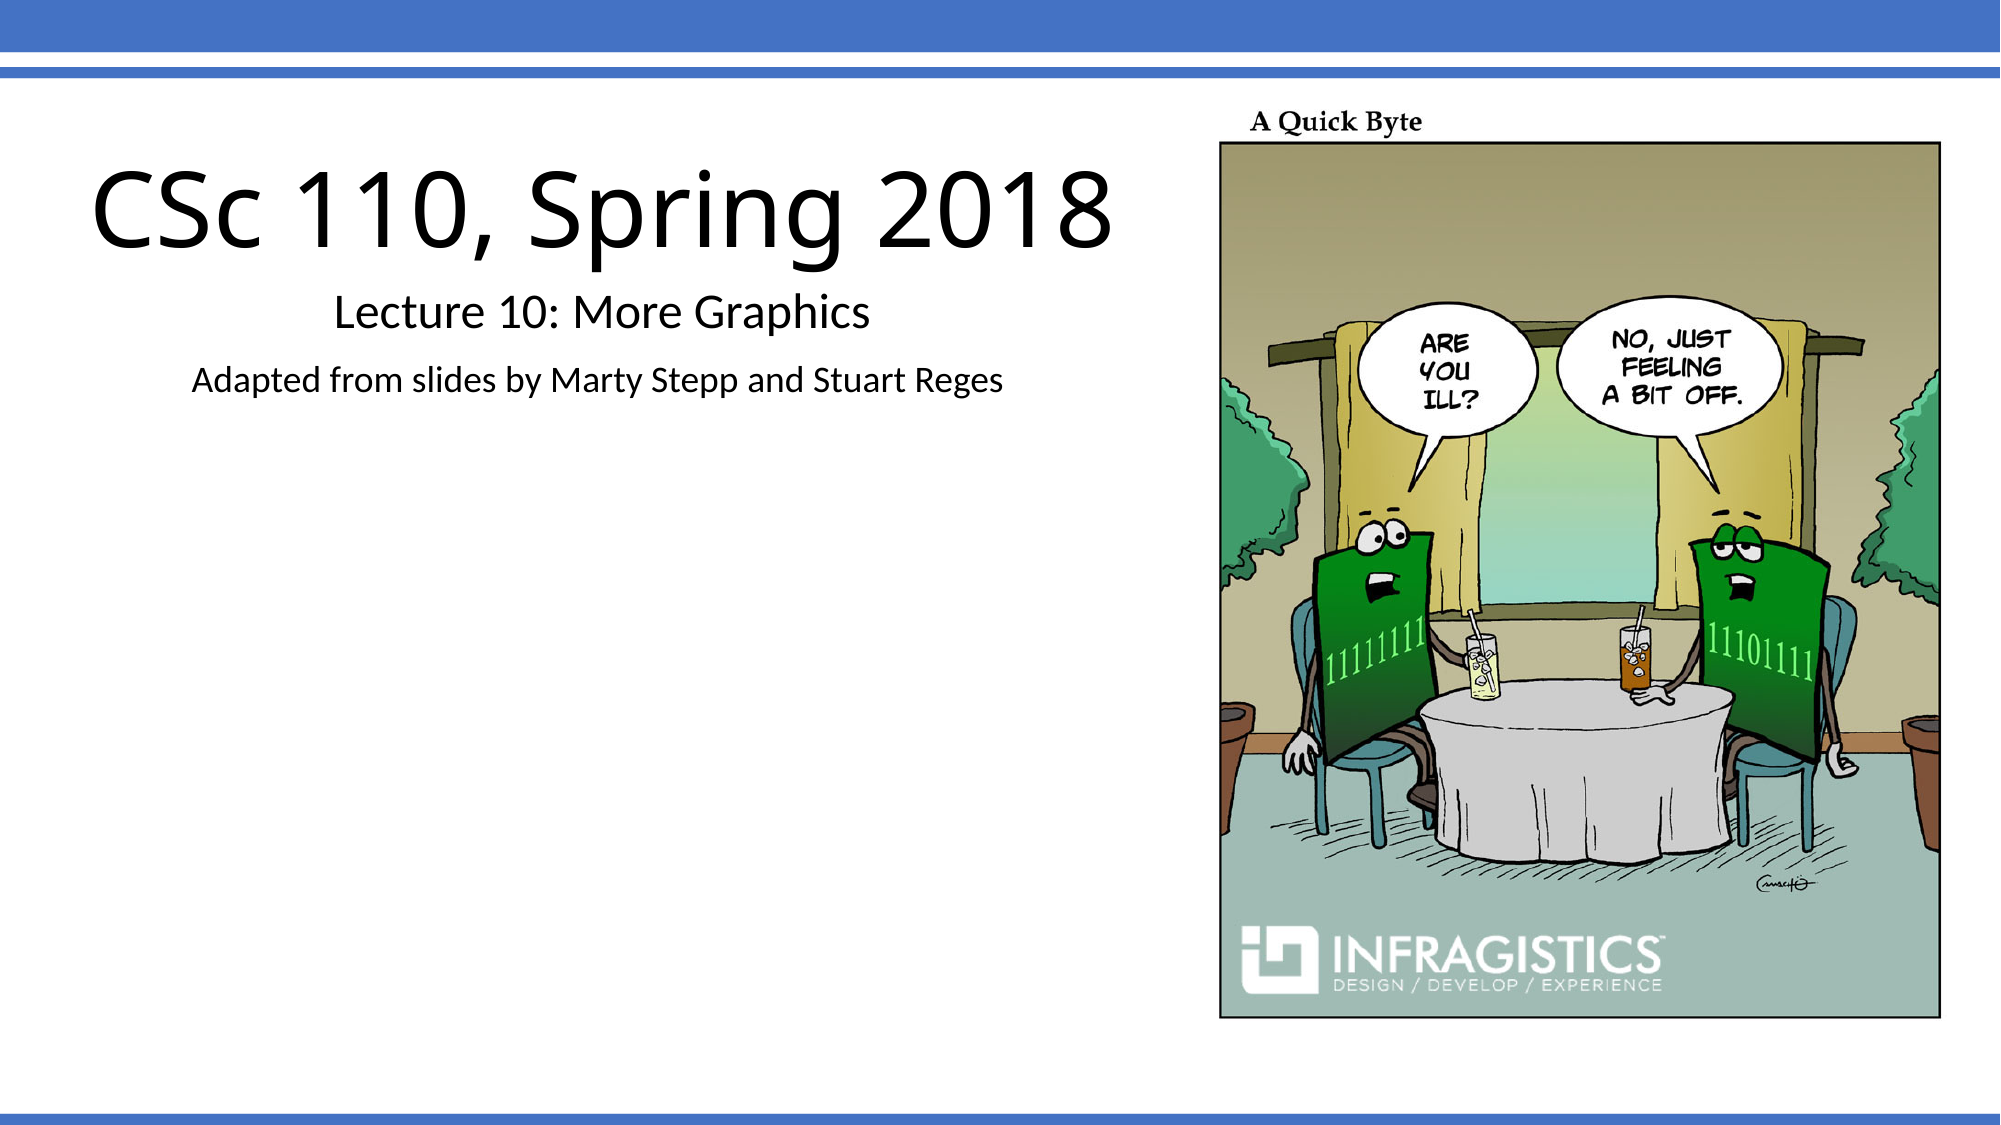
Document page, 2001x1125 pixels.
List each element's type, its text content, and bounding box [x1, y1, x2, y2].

subtitle Lecture 10: More Graphics Adapted from slides by Marty Stepp and Stuart Reges [17, 278, 1188, 550]
title CSc 110, Spring 2018 [65, 69, 1140, 278]
picture [1188, 94, 1970, 1108]
